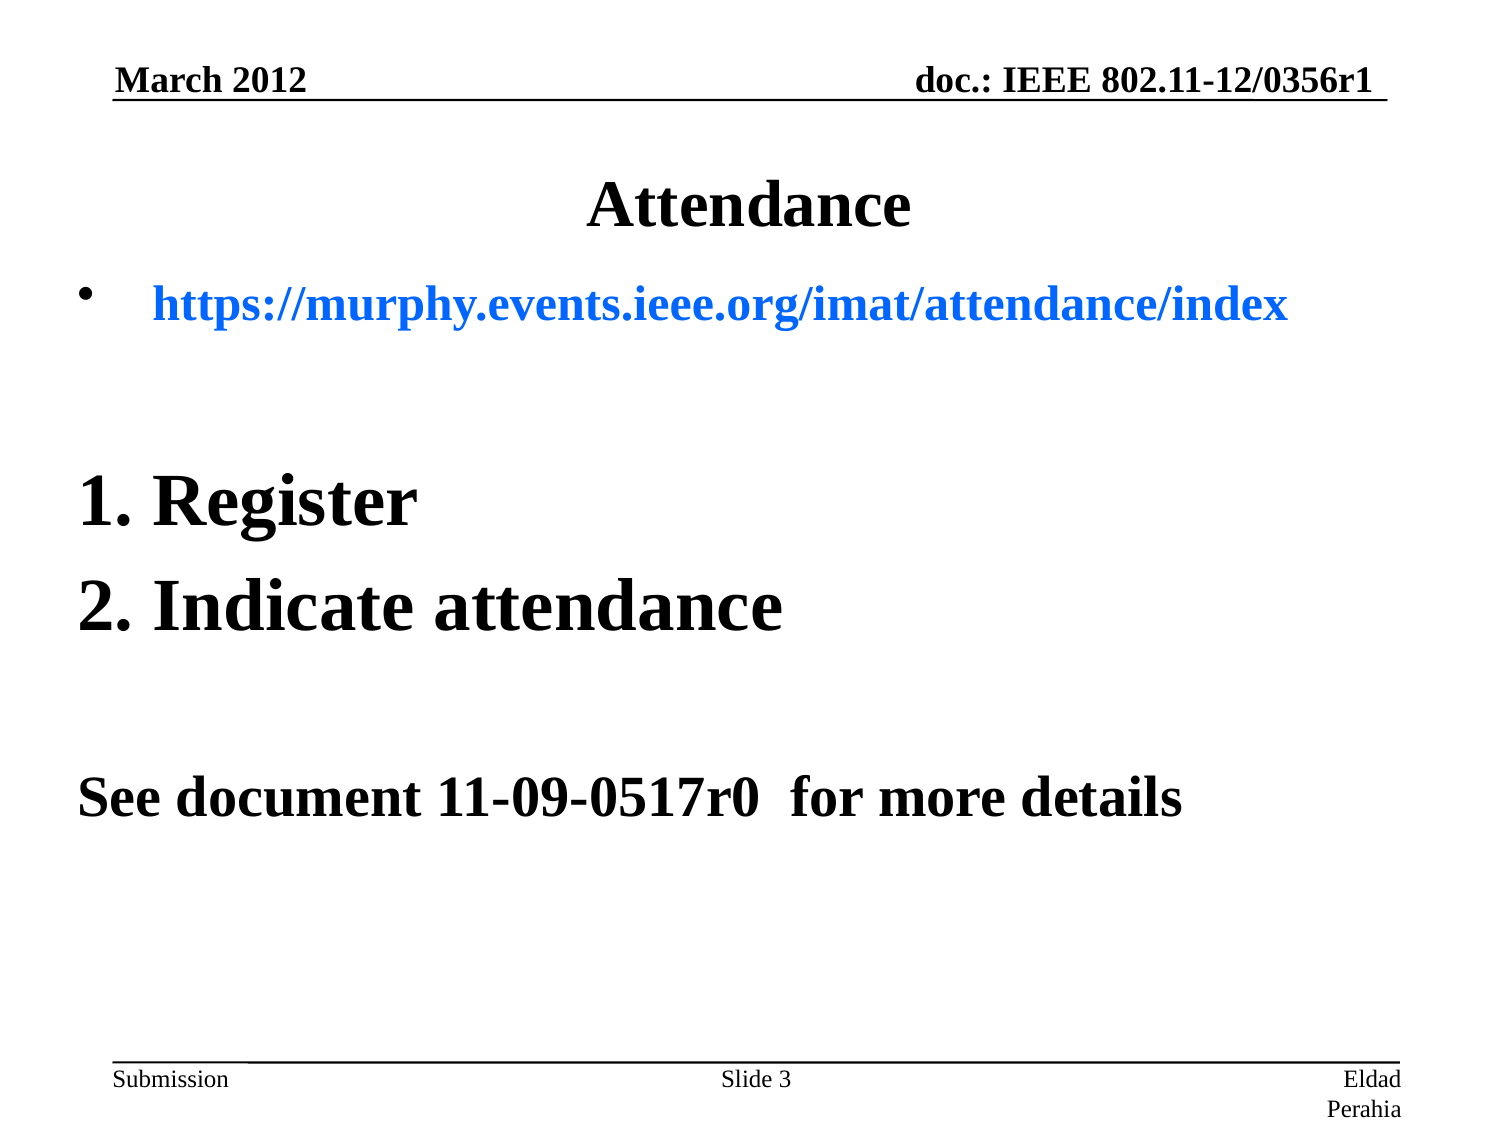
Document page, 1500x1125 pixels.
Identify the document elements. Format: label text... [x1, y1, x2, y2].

text_box https://murphy.events.ieee.org/imat/attendance/index Register Indicate attendance See document 11-09-0517r0 for more details [62, 262, 1388, 1000]
text_box Attendance [112, 112, 1388, 262]
slide_number Slide 3 [712, 1061, 800, 1093]
text_box March 2012 [115, 54, 308, 100]
footer Eldad Perahia, Intel Corporation [1324, 1061, 1402, 1093]
